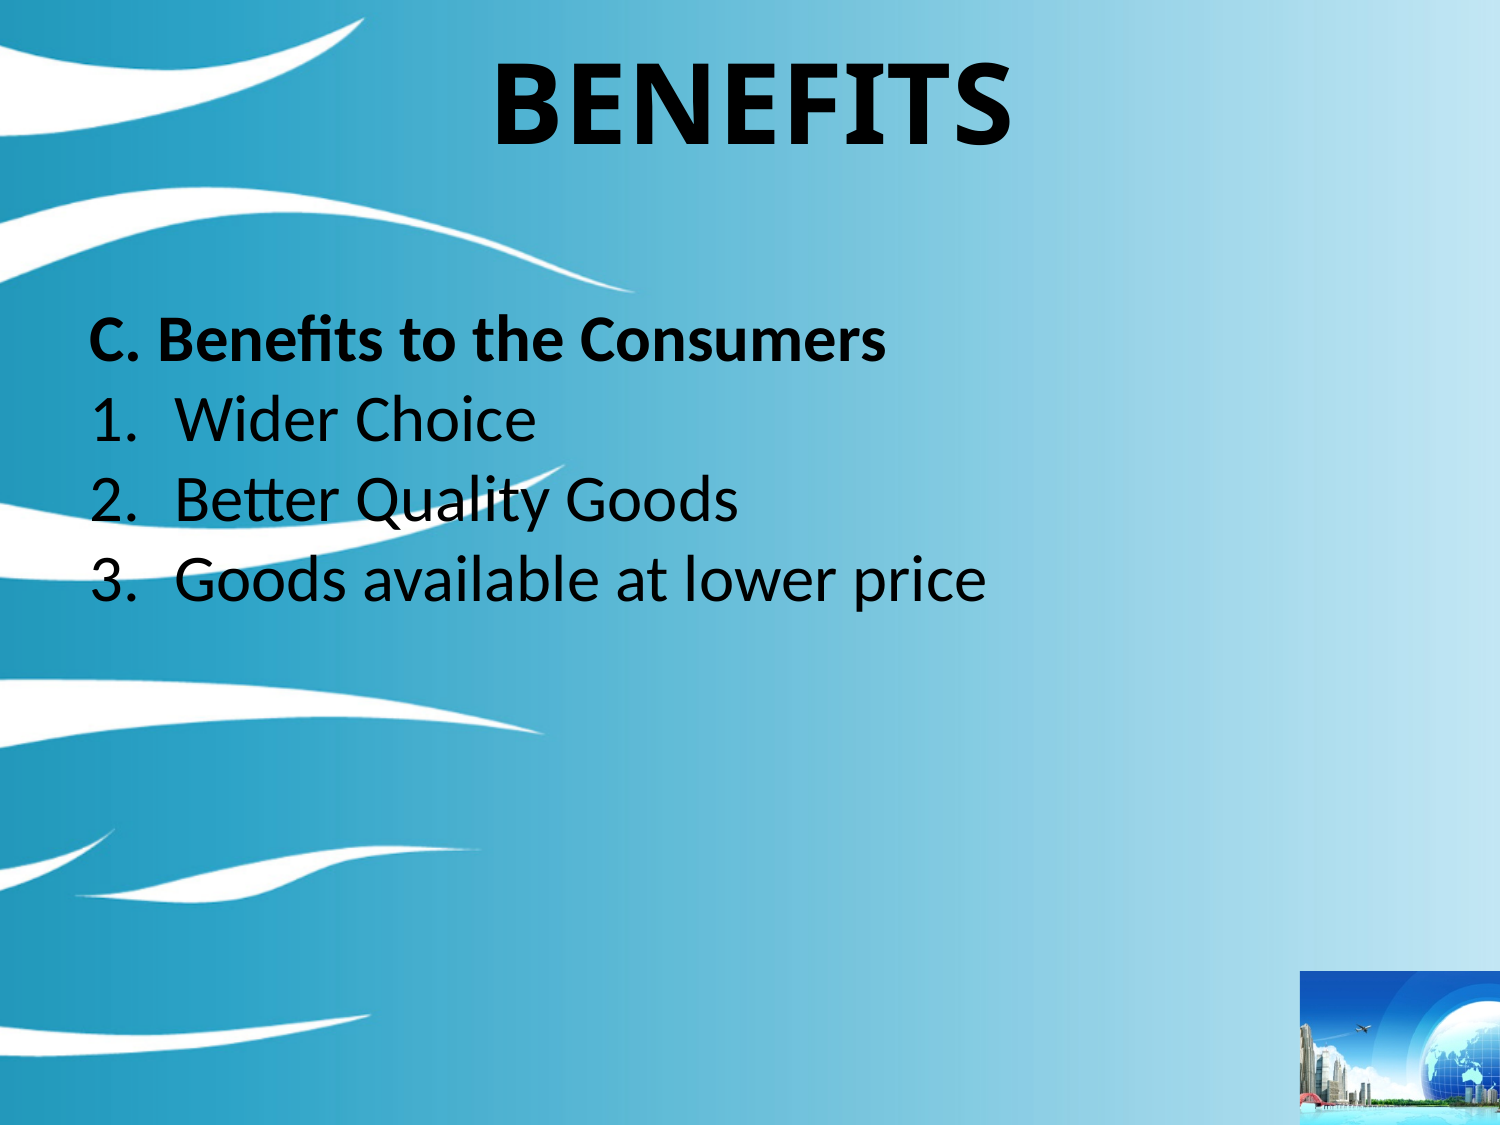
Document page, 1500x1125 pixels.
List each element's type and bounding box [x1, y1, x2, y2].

picture [1299, 971, 1500, 1125]
list [0, 0, 1500, 1125]
